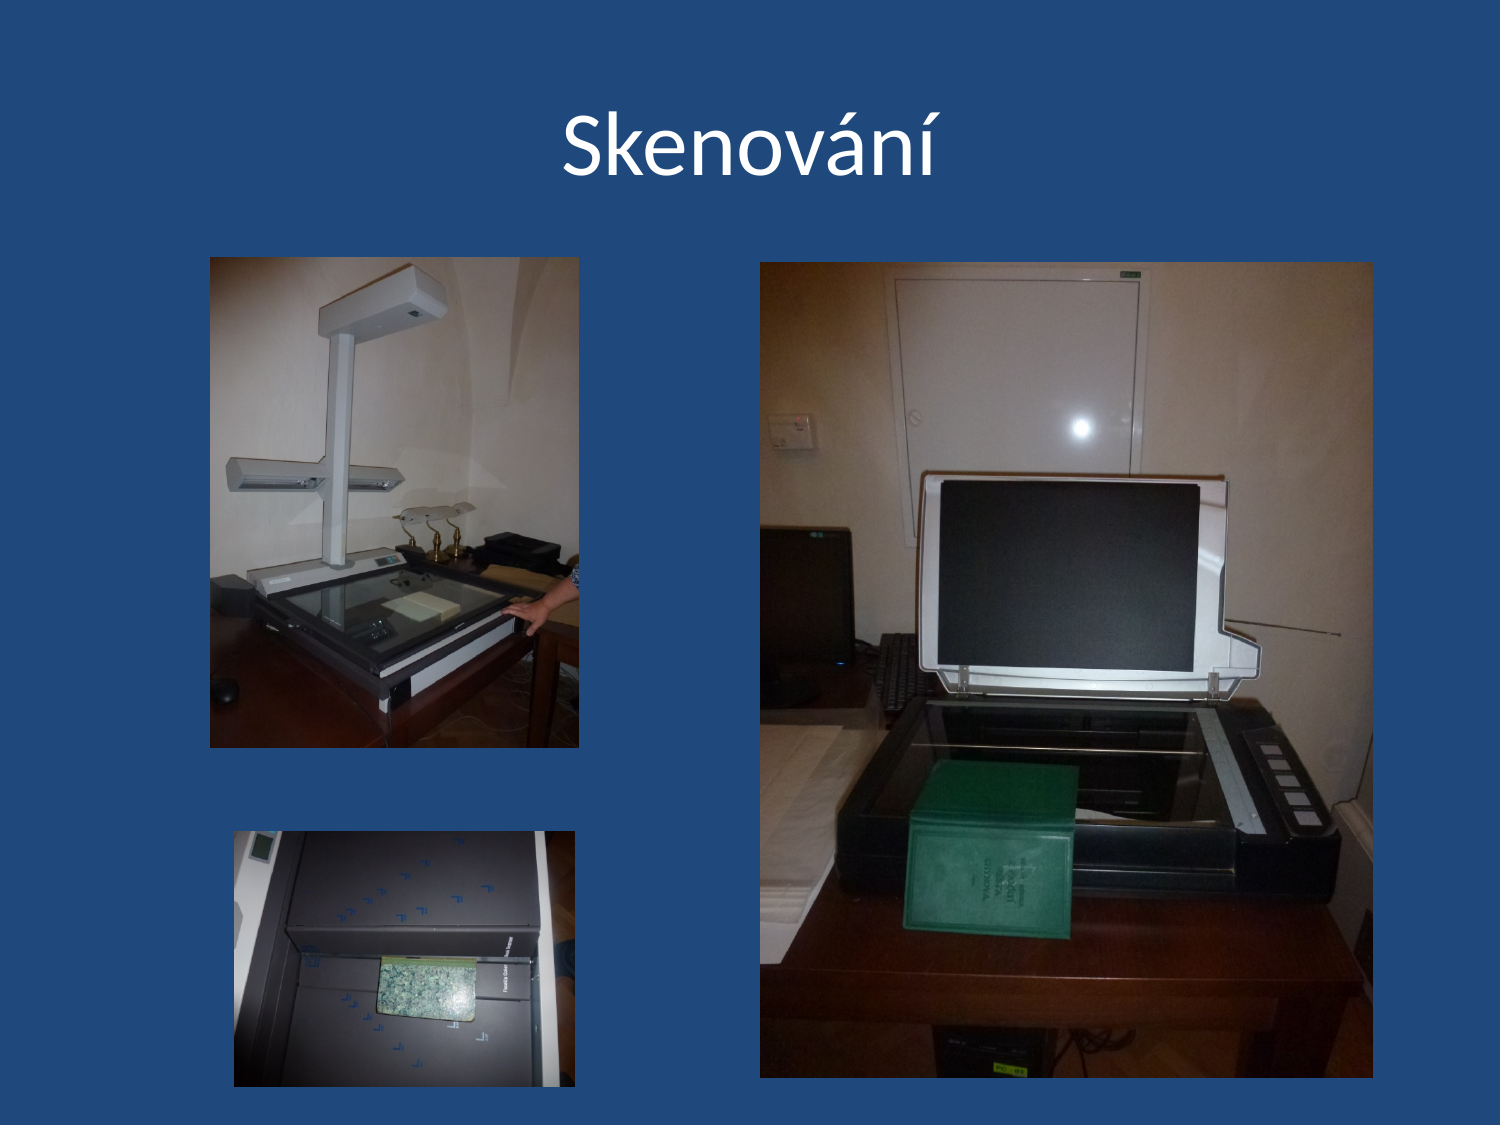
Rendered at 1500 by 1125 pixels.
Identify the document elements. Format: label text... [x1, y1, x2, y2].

picture [234, 831, 575, 1088]
title Skenování [75, 45, 1425, 233]
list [760, 262, 1373, 1079]
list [210, 257, 579, 748]
